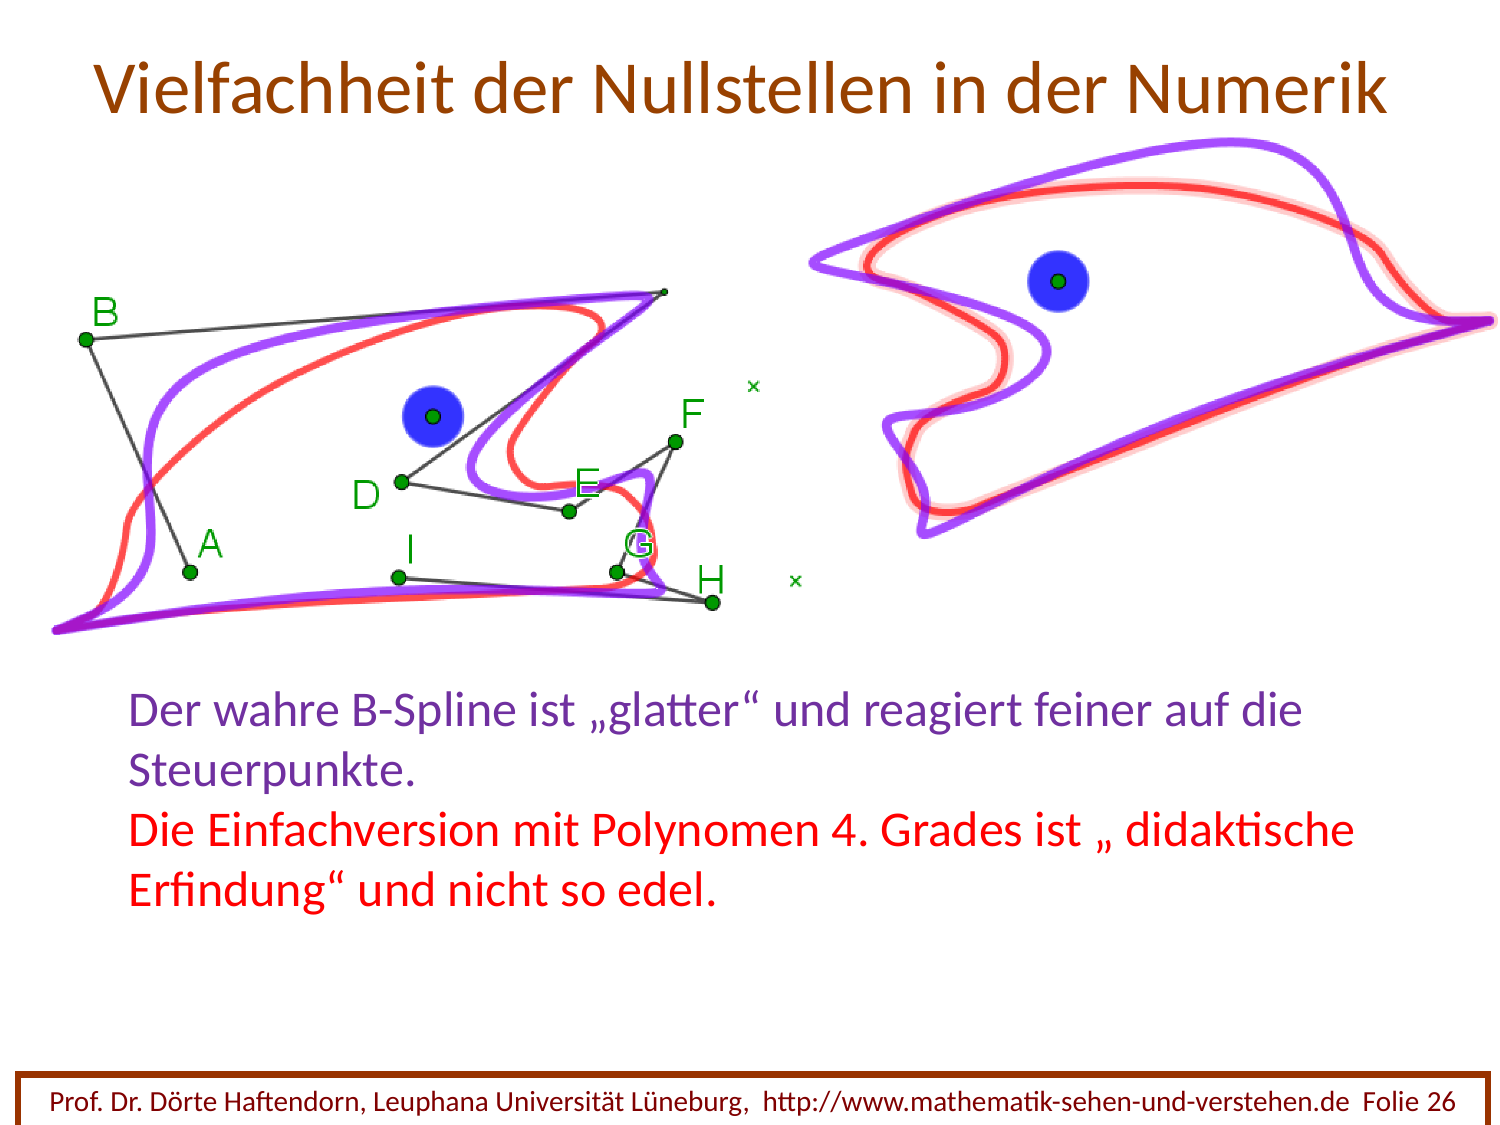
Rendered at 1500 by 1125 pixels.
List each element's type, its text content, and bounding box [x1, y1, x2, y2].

picture [12, 122, 1500, 641]
text_box Prof. Dr. Dörte Haftendorn, Leuphana Universität Lüneburg, http://www.mathematik-sehen-und-verstehen.de Folie 26 [17, 1074, 1489, 1125]
text_box Der wahre B-Spline ist „glatter“ und reagiert feiner auf die Steuerpunkte. Die Einfachversion mit Polynomen 4. Grades ist „ didaktische Erfindung“ und nicht so edel. [113, 668, 1449, 924]
title Vielfachheit der Nullstellen in der Numerik [41, 48, 1459, 120]
